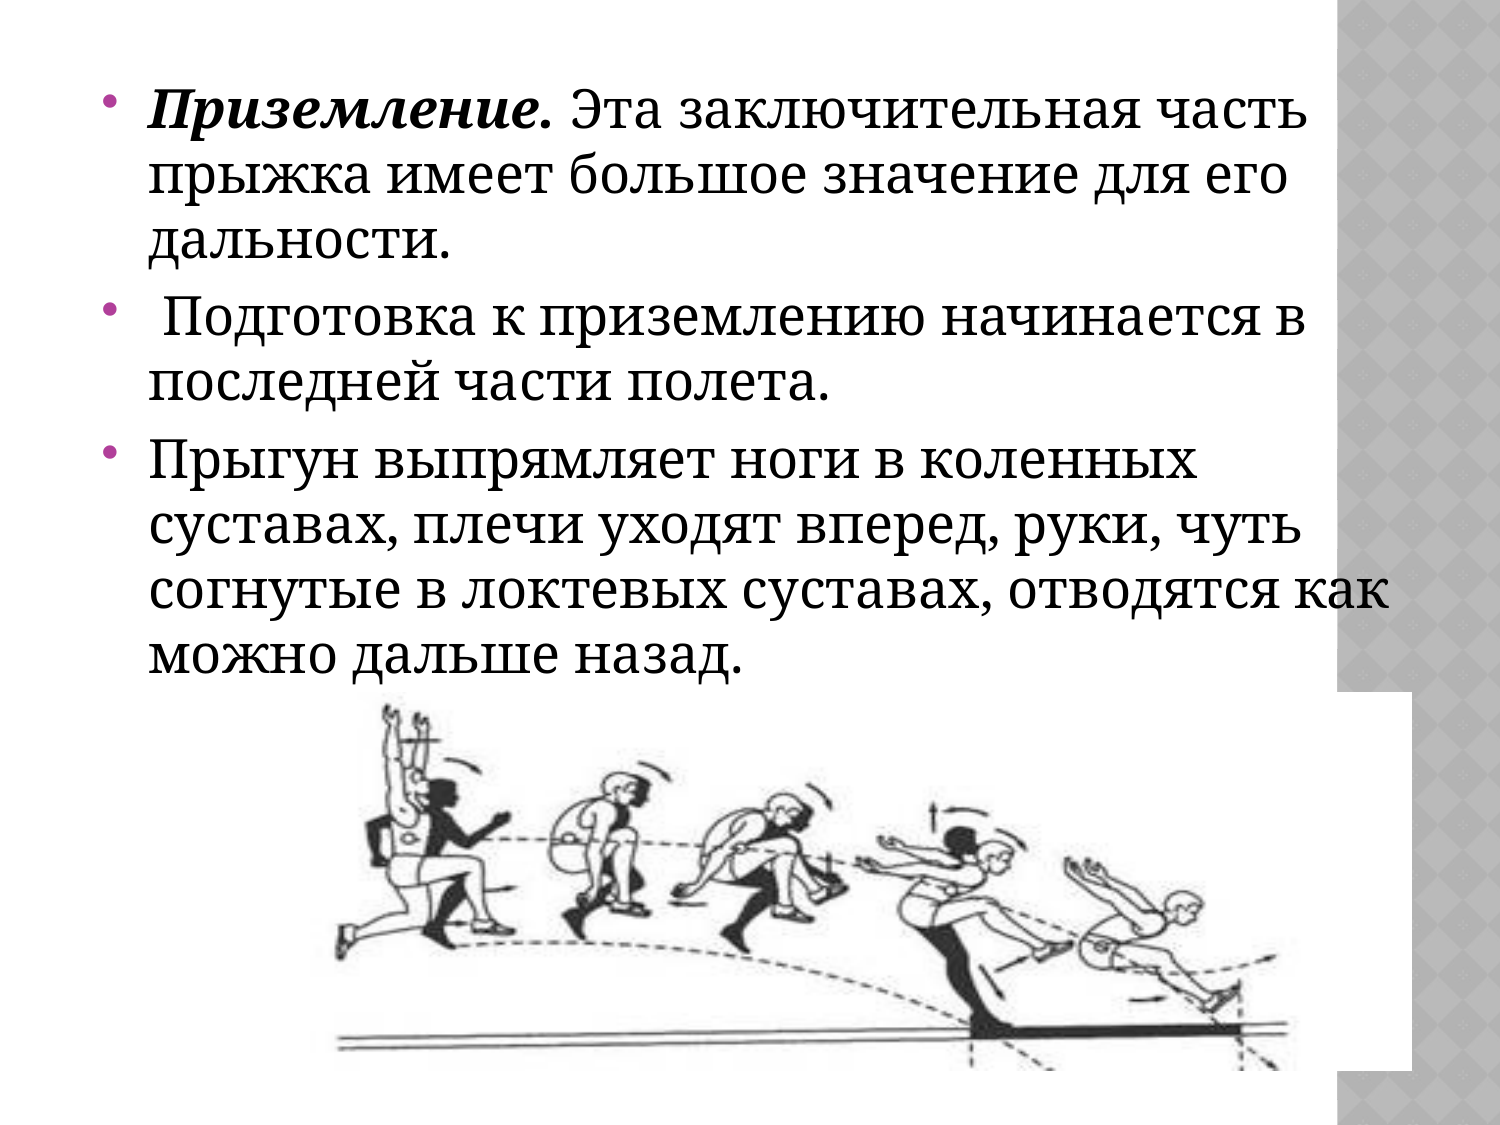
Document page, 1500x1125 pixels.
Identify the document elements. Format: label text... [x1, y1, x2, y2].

picture [241, 691, 1412, 1071]
list Приземление. Эта заключительная часть прыжка имеет большое значение для его дальности. Подготовка к приземлению начинается в последней части полета. Прыгун выпрямляет ноги в коленных суставах, плечи уходят вперед, руки, чуть согнутые в локтевых суставах, отводятся как можно дальше назад. [88, 66, 1439, 1106]
